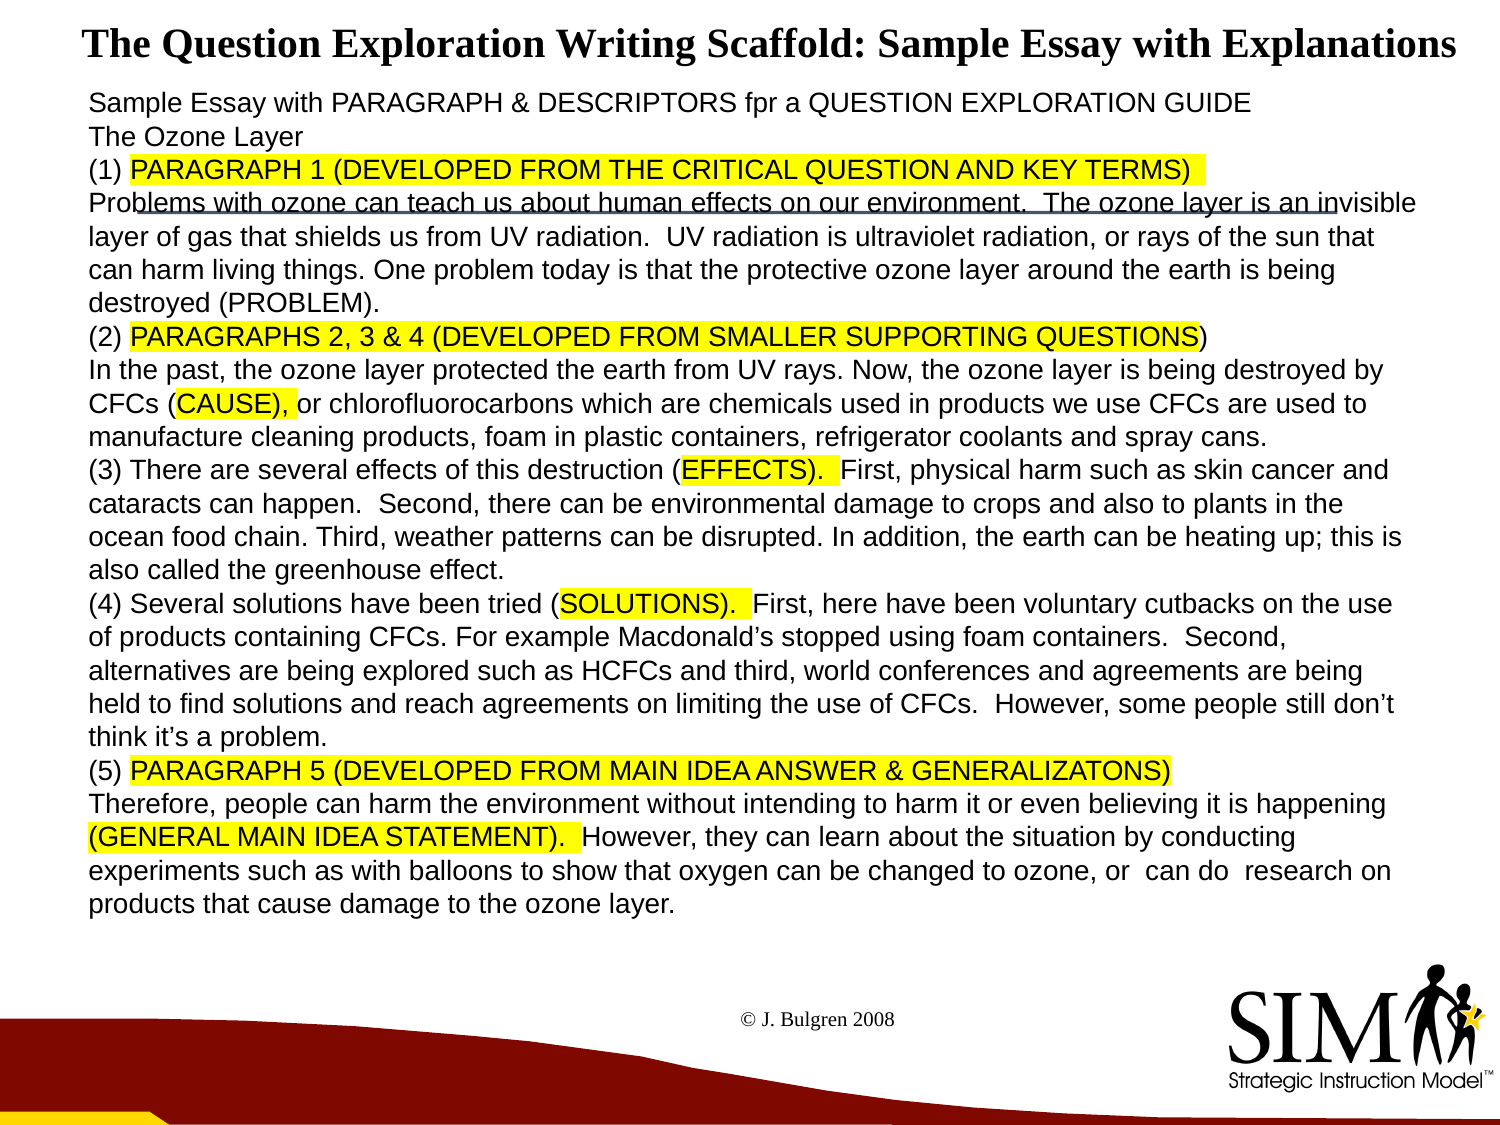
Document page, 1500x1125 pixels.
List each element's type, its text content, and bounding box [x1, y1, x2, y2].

text_box The Question Exploration Writing Scaffold: Sample Essay with Explanations [66, 8, 1473, 134]
text_box Sample Essay with PARAGRAPH & DESCRIPTORS fpr a QUESTION EXPLORATION GUIDE The Ozone Layer (1) PARAGRAPH 1 (DEVELOPED FROM THE CRITICAL QUESTION AND KEY TERMS) Problems with ozone can teach us about human effects on our environment. The ozone layer is an invisible layer of gas that shields us from UV radiation. UV radiation is ultraviolet radiation, or rays of the sun that can harm living things. One problem today is that the protective ozone layer around the earth is being destroyed (PROBLEM). (2) PARAGRAPHS 2, 3 & 4 (DEVELOPED FROM SMALLER SUPPORTING QUESTIONS) In the past, the ozone layer protected the earth from UV rays. Now, the ozone layer is being destroyed by CFCs (CAUSE), or chlorofluorocarbons which are chemicals used in products we use CFCs are used to manufacture cleaning products, foam in plastic containers, refrigerator coolants and spray cans. (3) There are several effects of this destruction (EFFECTS). First, physical harm such as skin cancer and cataracts can happen. Second, there can be environmental damage to crops and also to plants in the ocean food chain. Third, weather patterns can be disrupted. In addition, the earth can be heating up; this is also called the greenhouse effect. (4) Several solutions have been tried (SOLUTIONS). First, here have been voluntary cutbacks on the use of products containing CFCs. For example Macdonald’s stopped using foam containers. Second, alternatives are being explored such as HCFCs and third, world conferences and agreements are being held to find solutions and reach agreements on limiting the use of CFCs. However, some people still don’t think it’s a problem. (5) PARAGRAPH 5 (DEVELOPED FROM MAIN IDEA ANSWER & GENERALIZATONS) Therefore, people can harm the environment without intending to harm it or even believing it is happening (GENERAL MAIN IDEA STATEMENT). However, they can learn about the situation by conducting experiments such as with balloons to show that oxygen can be changed to ozone, or can do research on products that cause damage to the ozone layer. [71, 134, 1437, 928]
picture [1222, 949, 1500, 1108]
text_box  J. Bulgren 2008 [725, 998, 1477, 1039]
